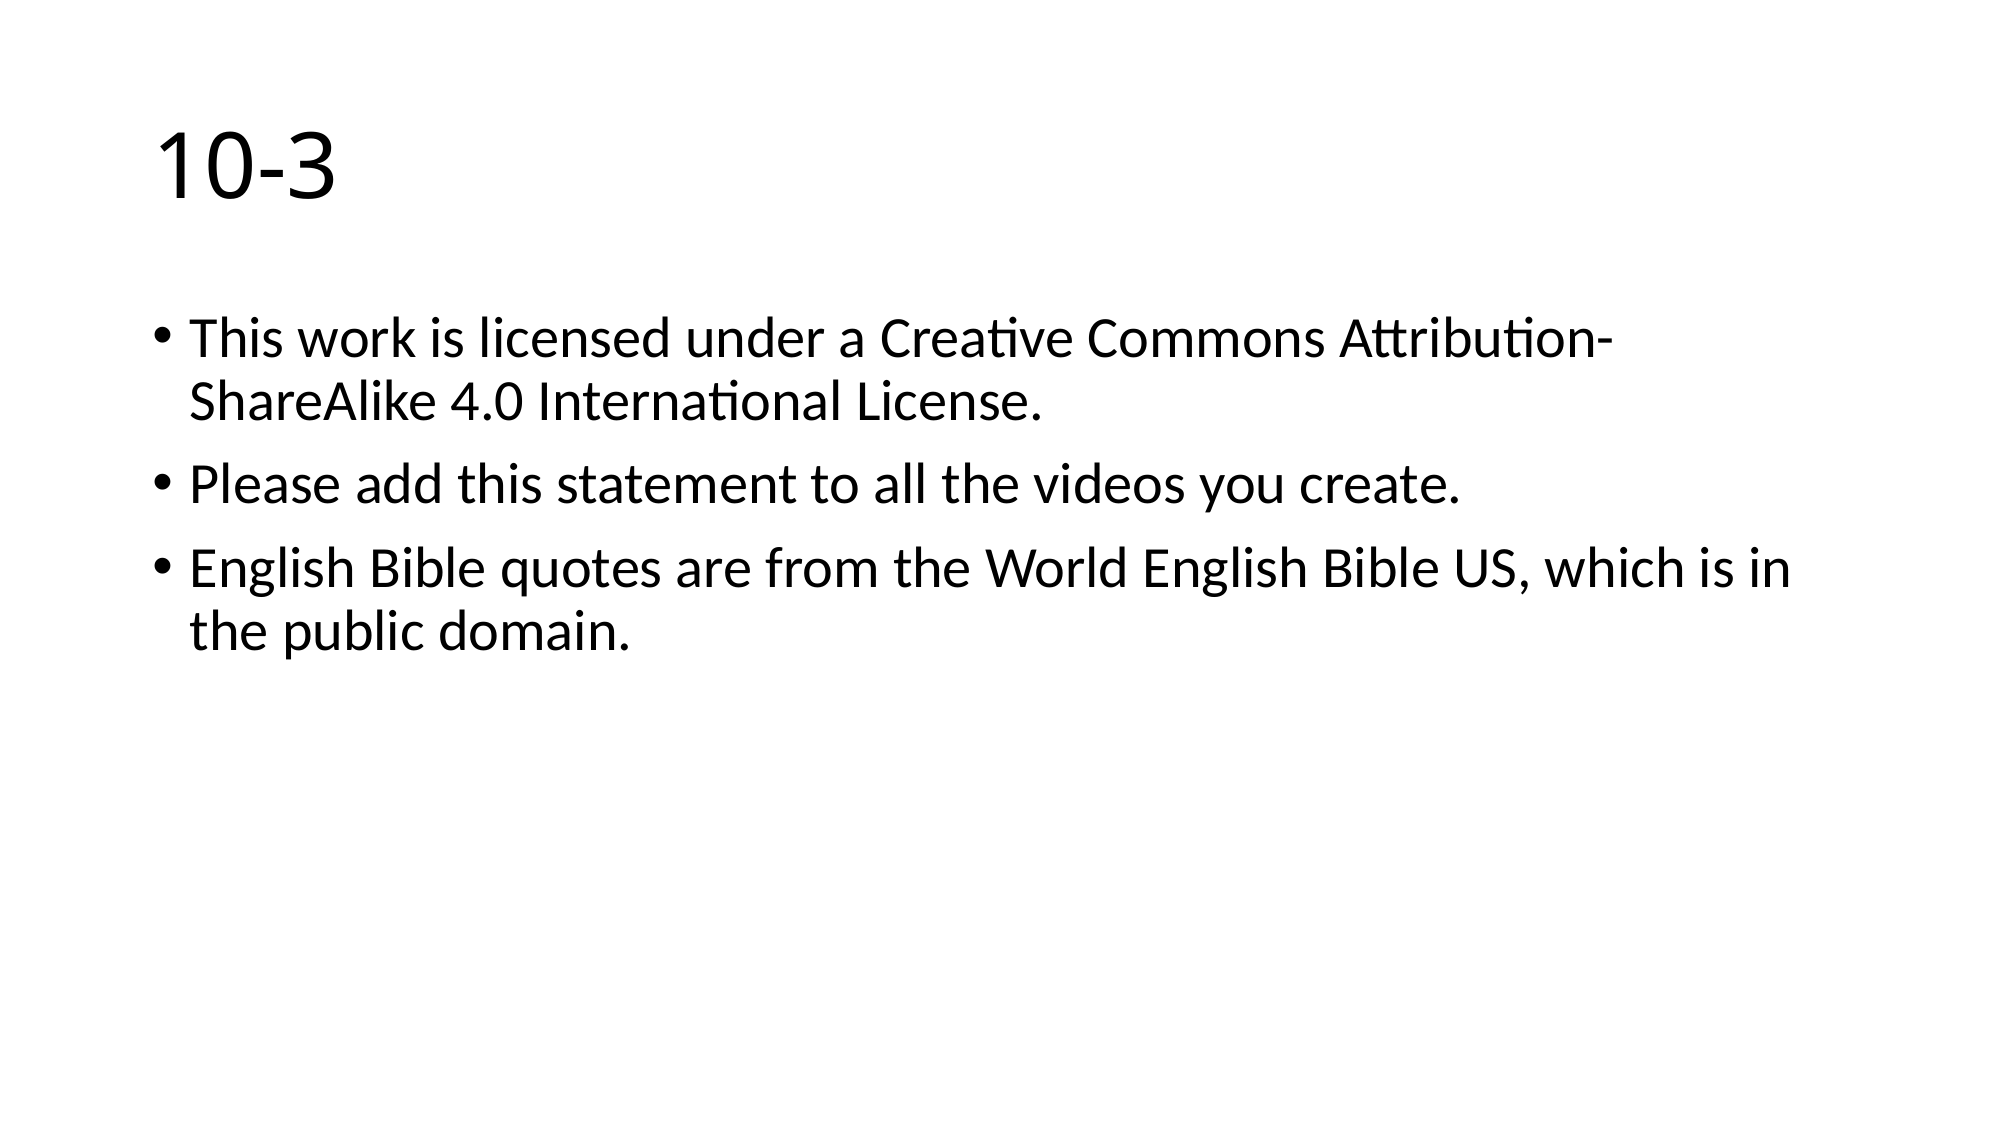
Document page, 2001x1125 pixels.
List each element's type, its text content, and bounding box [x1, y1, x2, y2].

list This work is licensed under a Creative Commons Attribution-ShareAlike 4.0 International License. Please add this statement to all the videos you create. English Bible quotes are from the World English Bible US, which is in the public domain. [137, 299, 1863, 1014]
title 10-3 [137, 59, 1863, 278]
